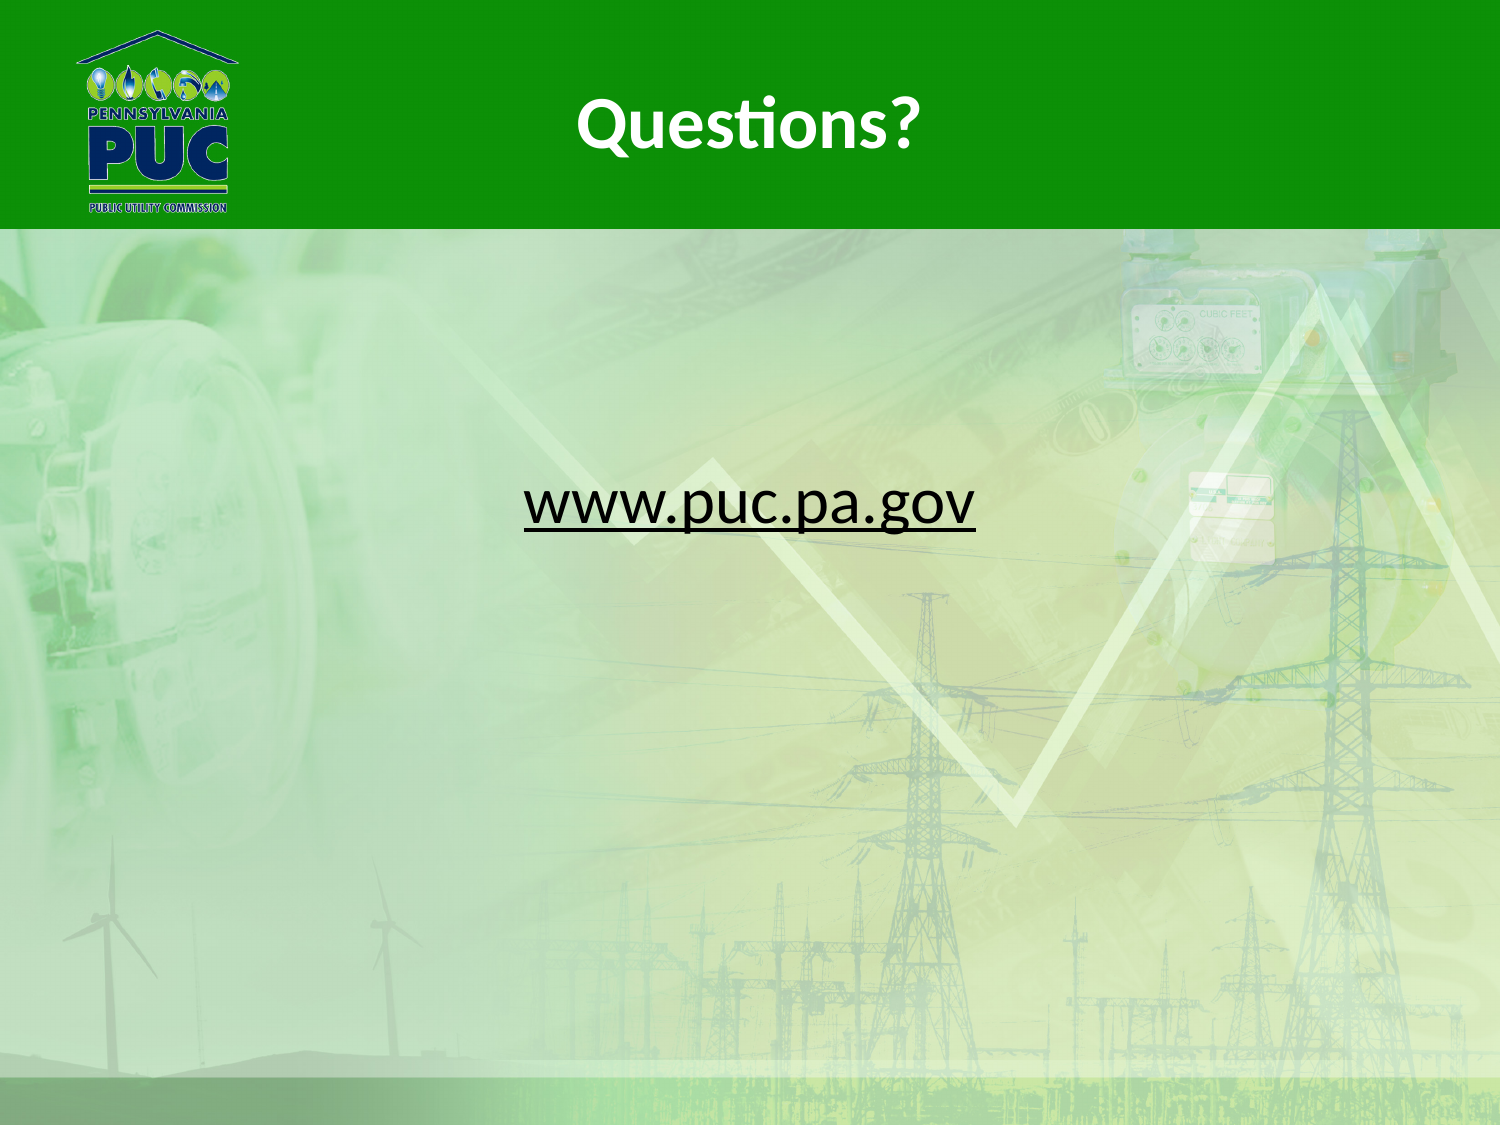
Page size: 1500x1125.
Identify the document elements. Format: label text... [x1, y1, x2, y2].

list www.puc.pa.gov [75, 262, 1425, 1005]
picture [0, 0, 1500, 1125]
title Questions? [75, 24, 1425, 213]
